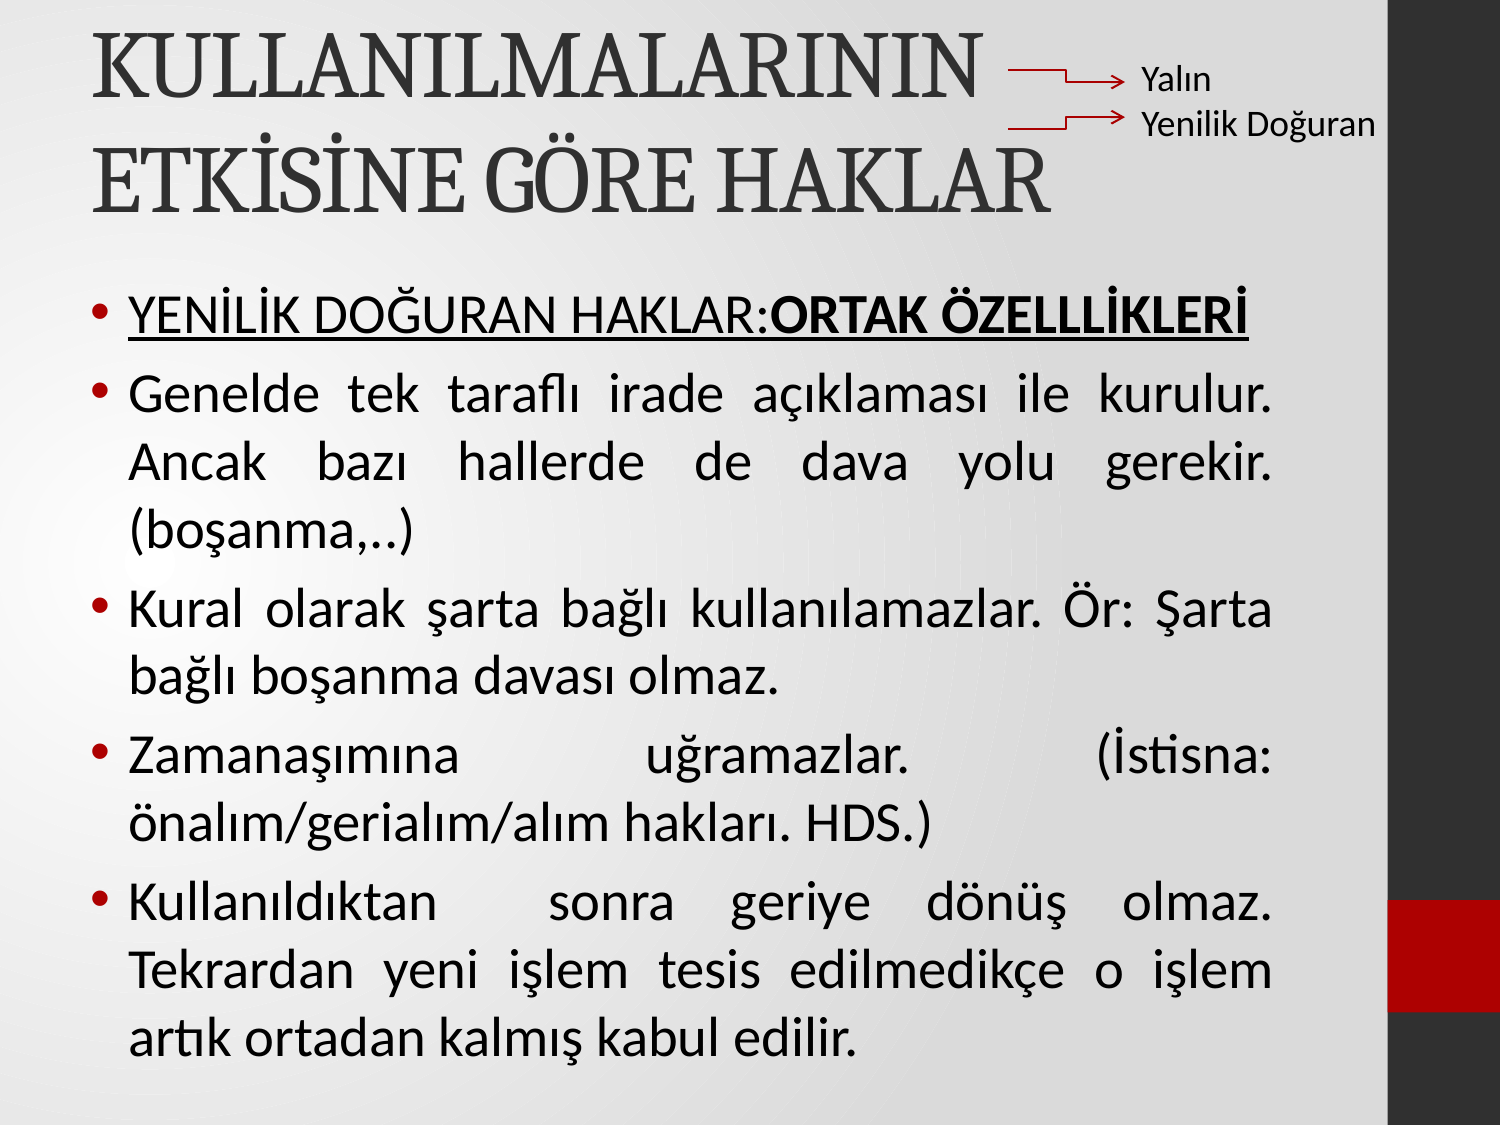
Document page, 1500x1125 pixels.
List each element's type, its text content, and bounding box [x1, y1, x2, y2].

text_box Yalın Yenilik Doğuran [1126, 46, 1392, 152]
list YENİLİK DOĞURAN HAKLAR:ORTAK ÖZELLLİKLERİ Genelde tek taraflı irade açıklaması ile kurulur. Ancak bazı hallerde de dava yolu gerekir.(boşanma,..) Kural olarak şarta bağlı kullanılamazlar. Ör: Şarta bağlı boşanma davası olmaz. Zamanaşımına uğramazlar. (İstisna: önalım/gerialım/alım hakları. HDS.) Kullanıldıktan sonra geriye dönüş olmaz. Tekrardan yeni işlem tesis edilmedikçe o işlem artık ortadan kalmış kabul edilir. [58, 269, 1289, 1125]
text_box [1007, 116, 1126, 130]
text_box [1007, 69, 1126, 83]
title KULLANILMALARININ ETKİSİNE GÖRE HAKLAR [75, 45, 1325, 188]
